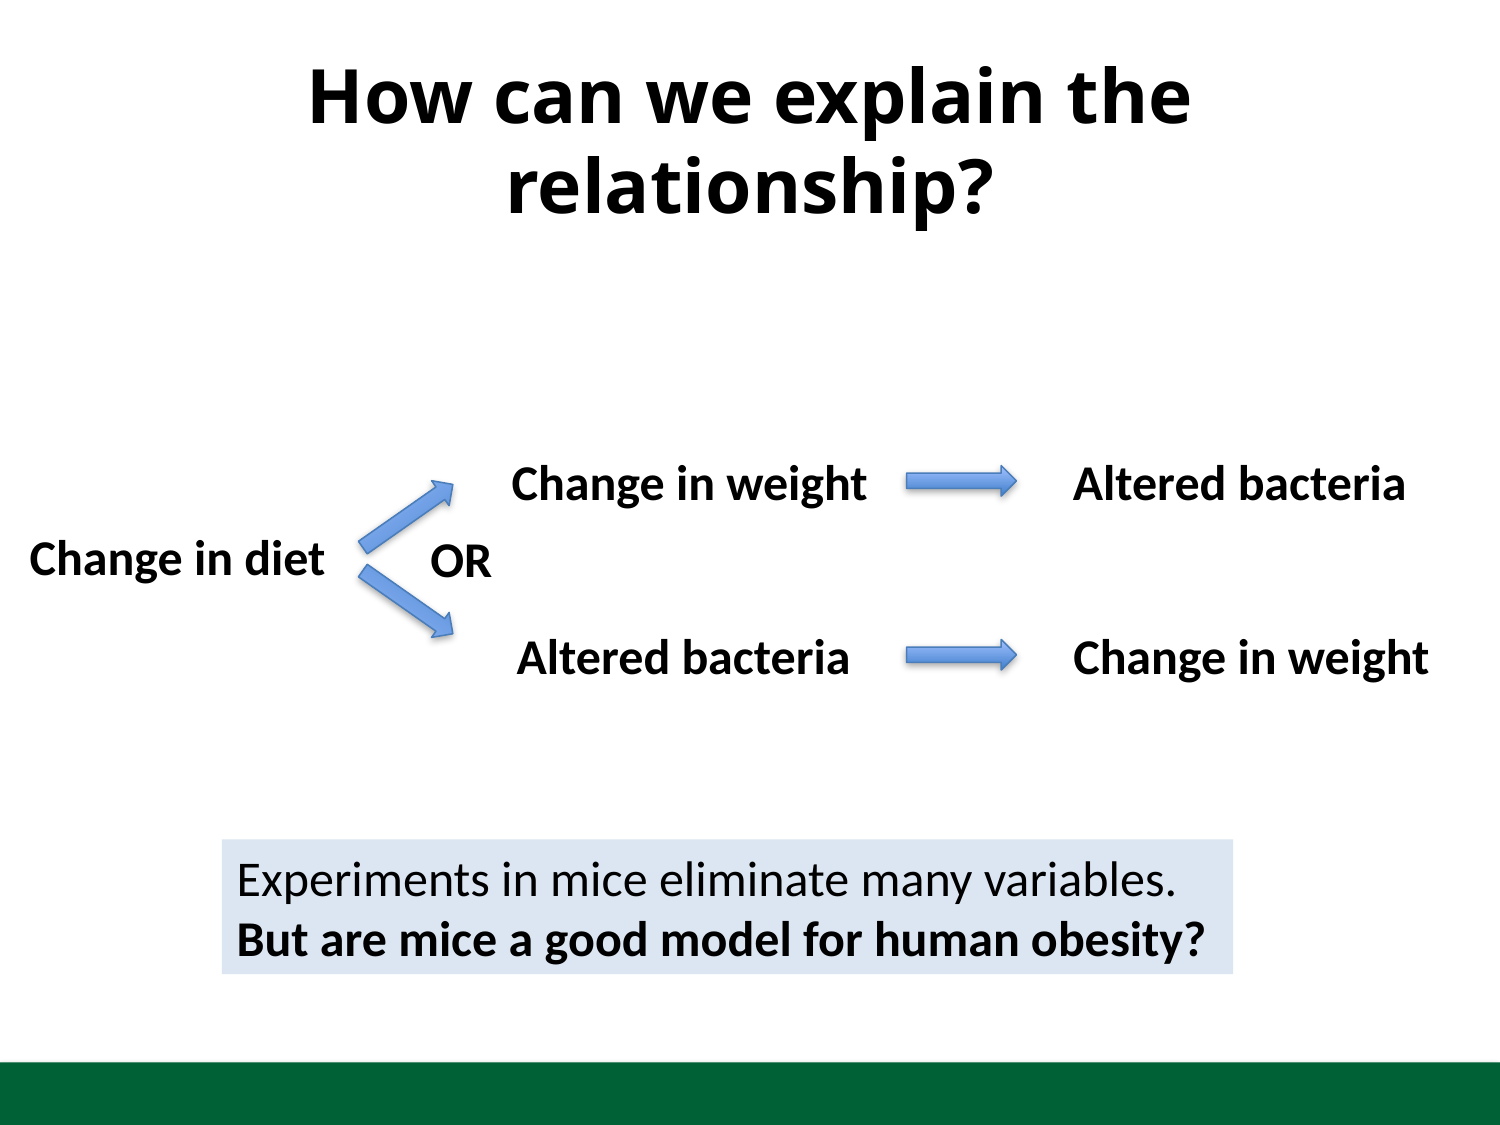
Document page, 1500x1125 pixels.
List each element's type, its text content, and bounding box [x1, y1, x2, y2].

text_box [357, 479, 454, 555]
text_box Experiments in mice eliminate many variables. But are mice a good model for human obesity? [221, 839, 1234, 975]
title How can we explain the relationship? [75, 45, 1425, 233]
text_box Change in weight [496, 442, 894, 518]
text_box Altered bacteria [1058, 442, 1423, 518]
text_box Change in weight [1058, 616, 1445, 692]
text_box OR [415, 520, 508, 595]
text_box [357, 563, 454, 639]
text_box [905, 464, 1017, 497]
text_box [905, 638, 1017, 671]
text_box Change in diet [14, 517, 355, 593]
text_box Altered bacteria [501, 616, 866, 692]
